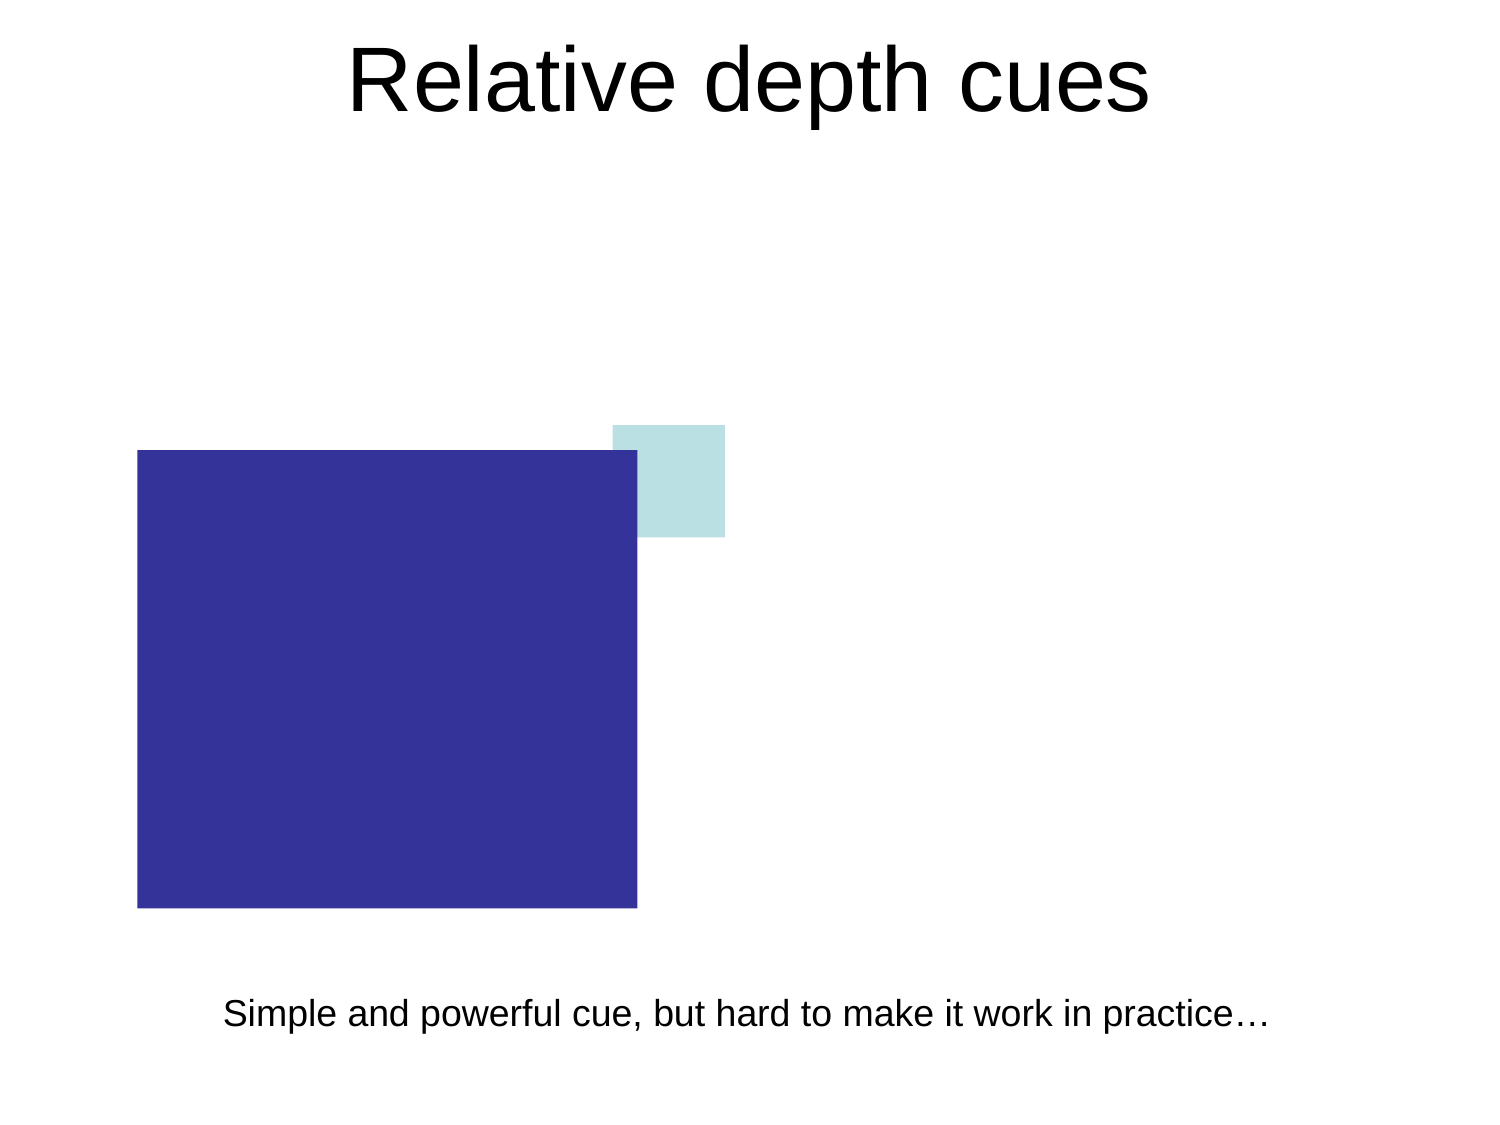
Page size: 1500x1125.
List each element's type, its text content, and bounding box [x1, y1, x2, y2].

text_box [612, 425, 725, 538]
text_box Simple and powerful cue, but hard to make it work in practice… [208, 981, 1287, 1042]
text_box [137, 450, 638, 909]
title Relative depth cues [0, 0, 1500, 151]
